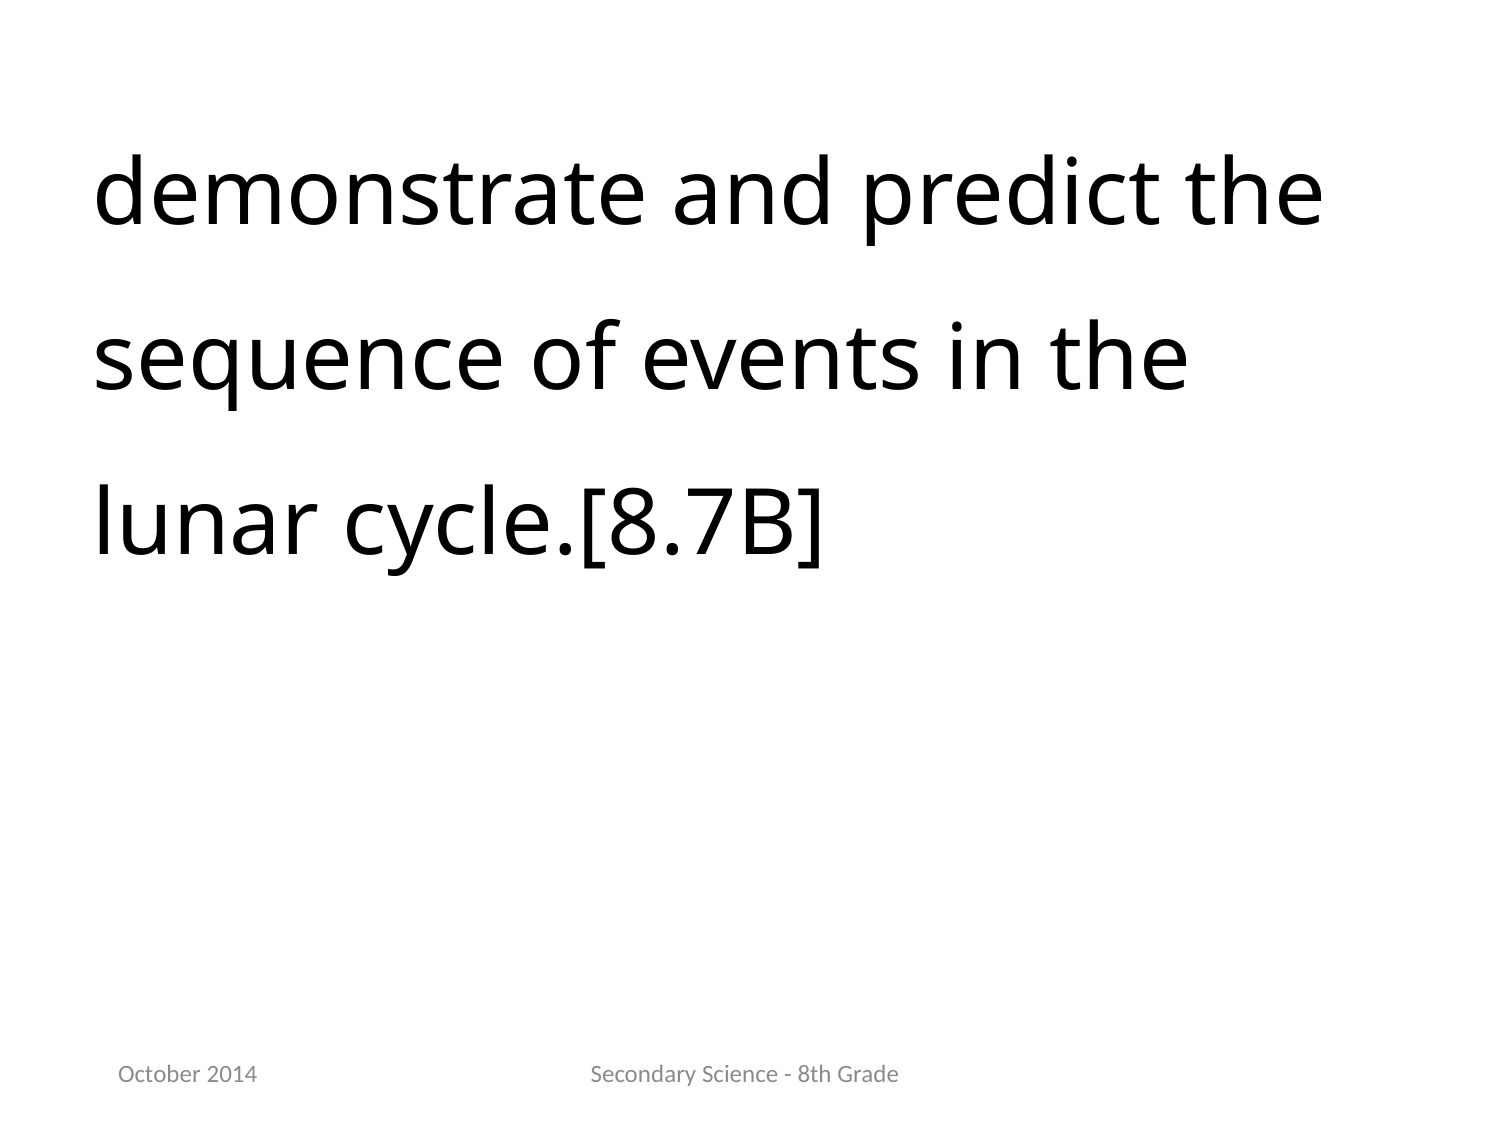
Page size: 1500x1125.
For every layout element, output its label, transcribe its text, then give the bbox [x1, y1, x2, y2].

footer Secondary Science - 8th Grade [492, 1042, 999, 1103]
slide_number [103, 1042, 441, 1103]
subtitle demonstrate and predict the sequence of events in the lunar cycle.[8.7B] [78, 70, 1429, 1014]
